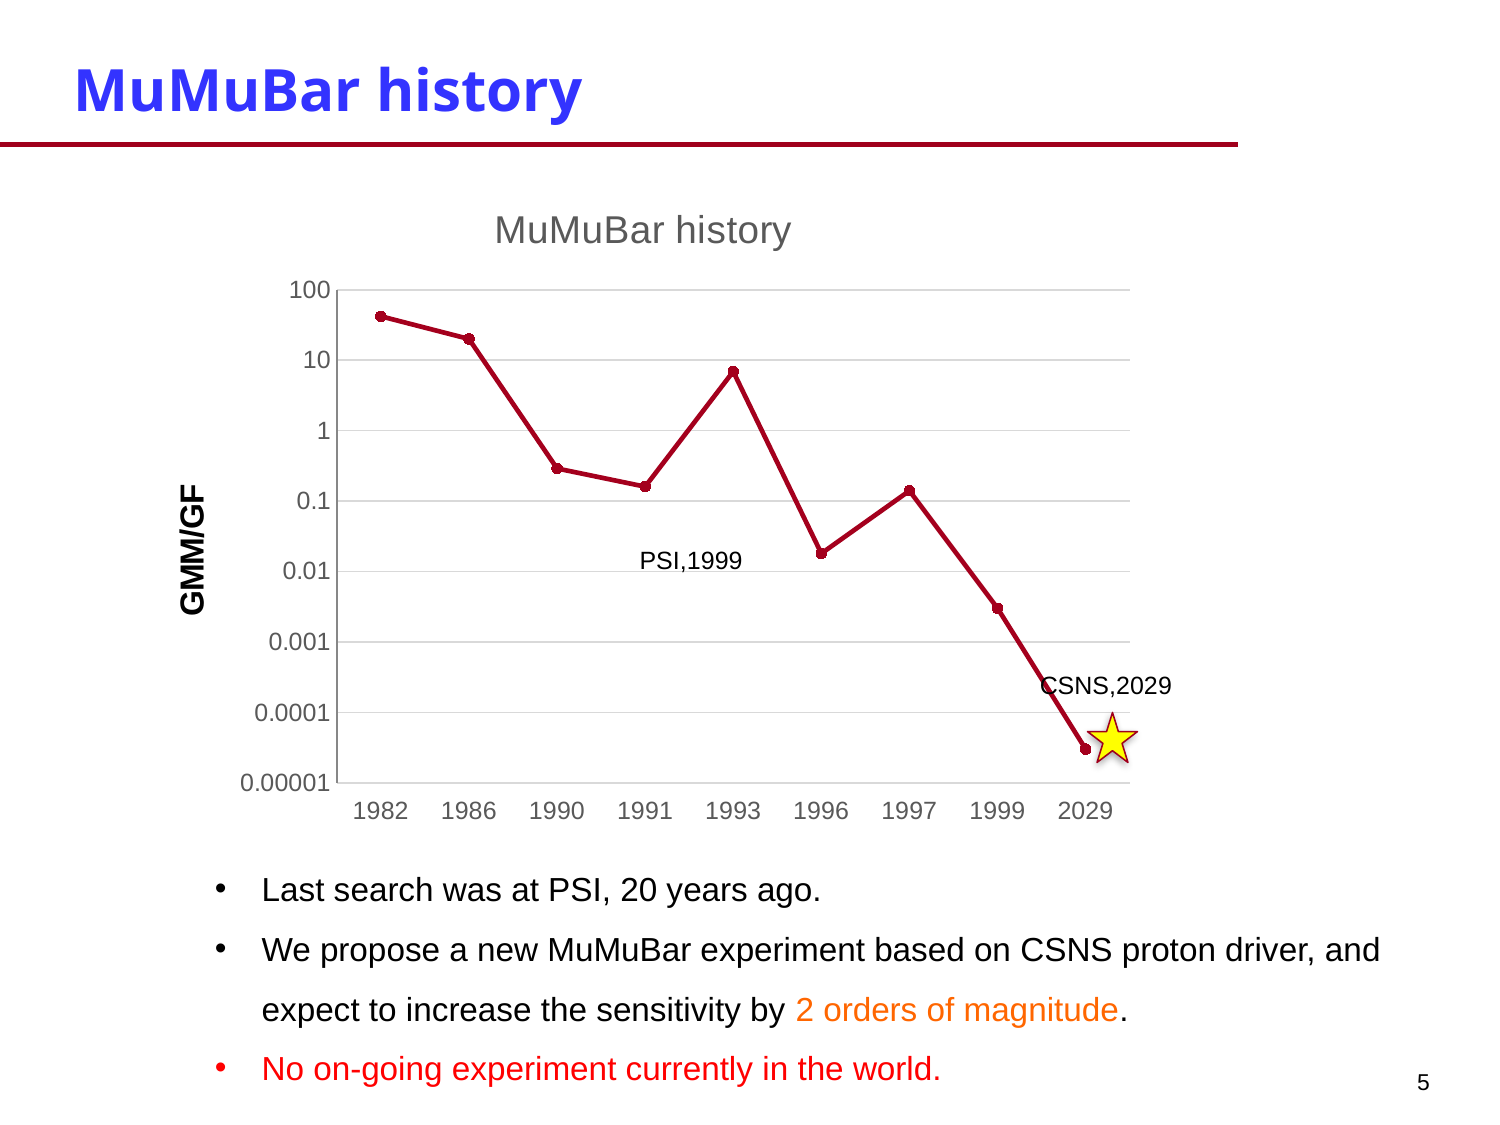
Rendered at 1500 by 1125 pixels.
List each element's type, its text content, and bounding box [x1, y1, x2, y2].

text_box MuMuBar history [74, 0, 1404, 124]
text_box CSNS,2029 [1154, 662, 1213, 708]
slide_number 5 [1405, 1036, 1458, 1125]
chart [137, 174, 1151, 838]
text_box Last search was at PSI, 20 years ago. We propose a new MuMuBar experiment based on CSNS proton driver, and expect to increase the sensitivity by 2 orders of magnitude. No on-going experiment currently in the world. [200, 840, 1425, 1095]
